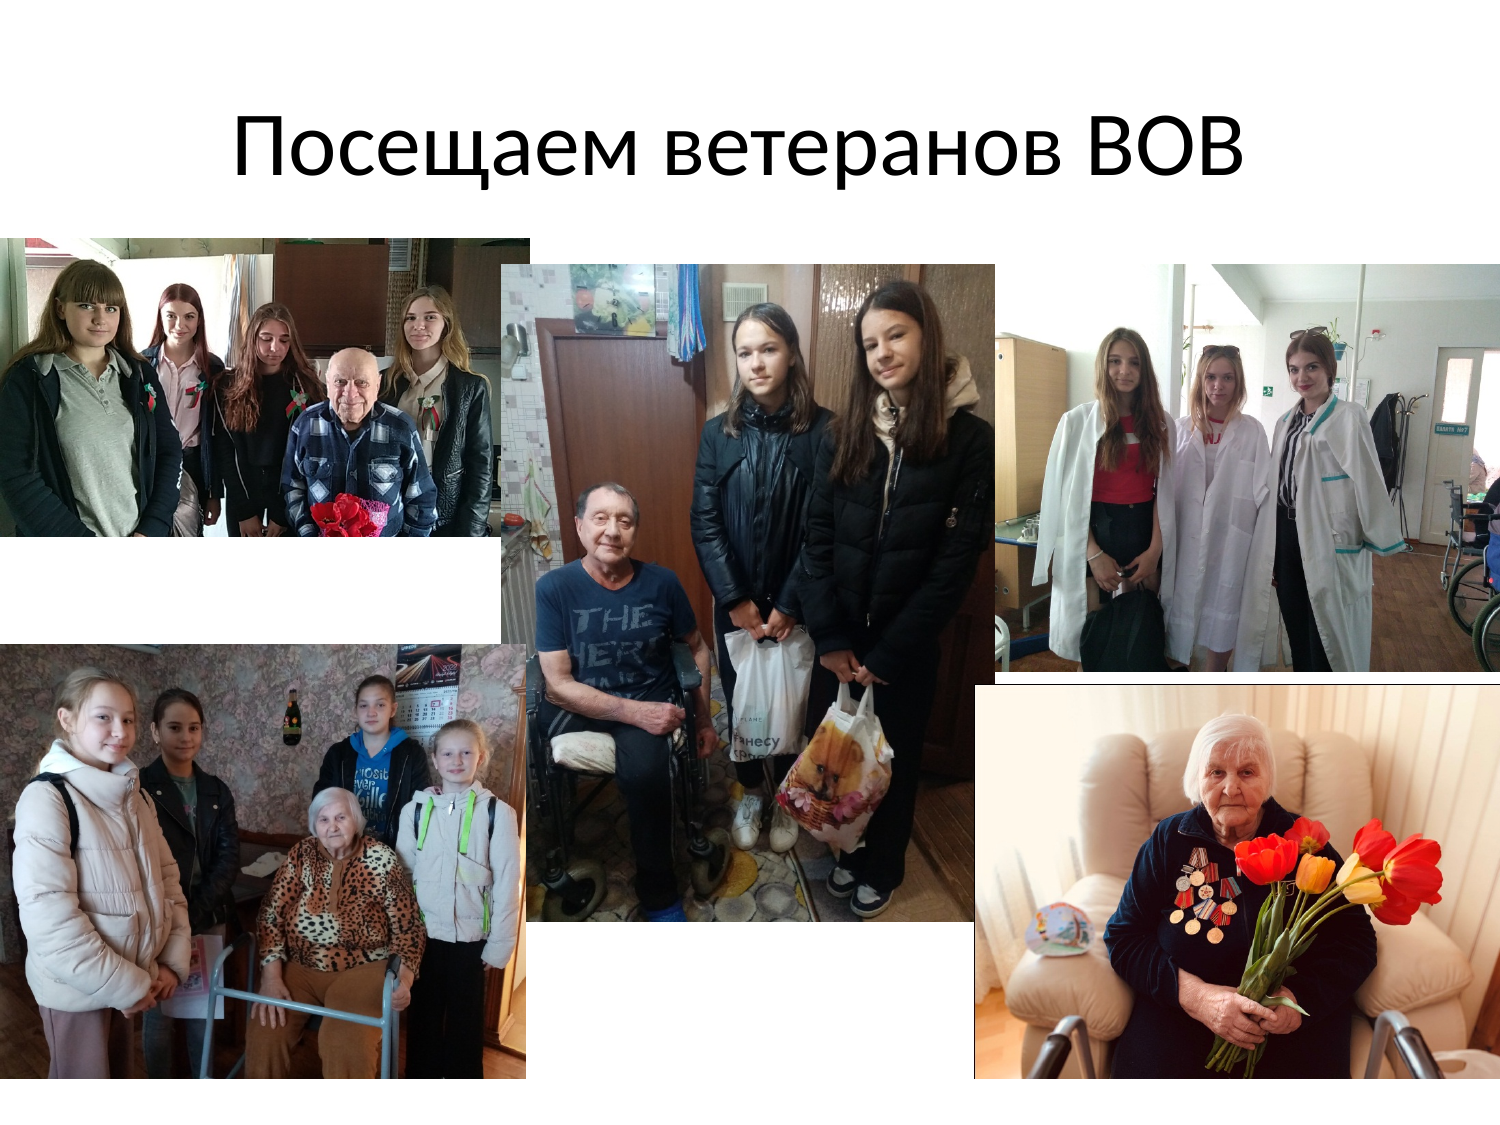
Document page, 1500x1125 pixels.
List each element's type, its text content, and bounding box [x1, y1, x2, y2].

title Посещаем ветеранов ВОВ [75, 45, 1425, 233]
picture [0, 263, 1500, 1079]
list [0, 238, 531, 538]
